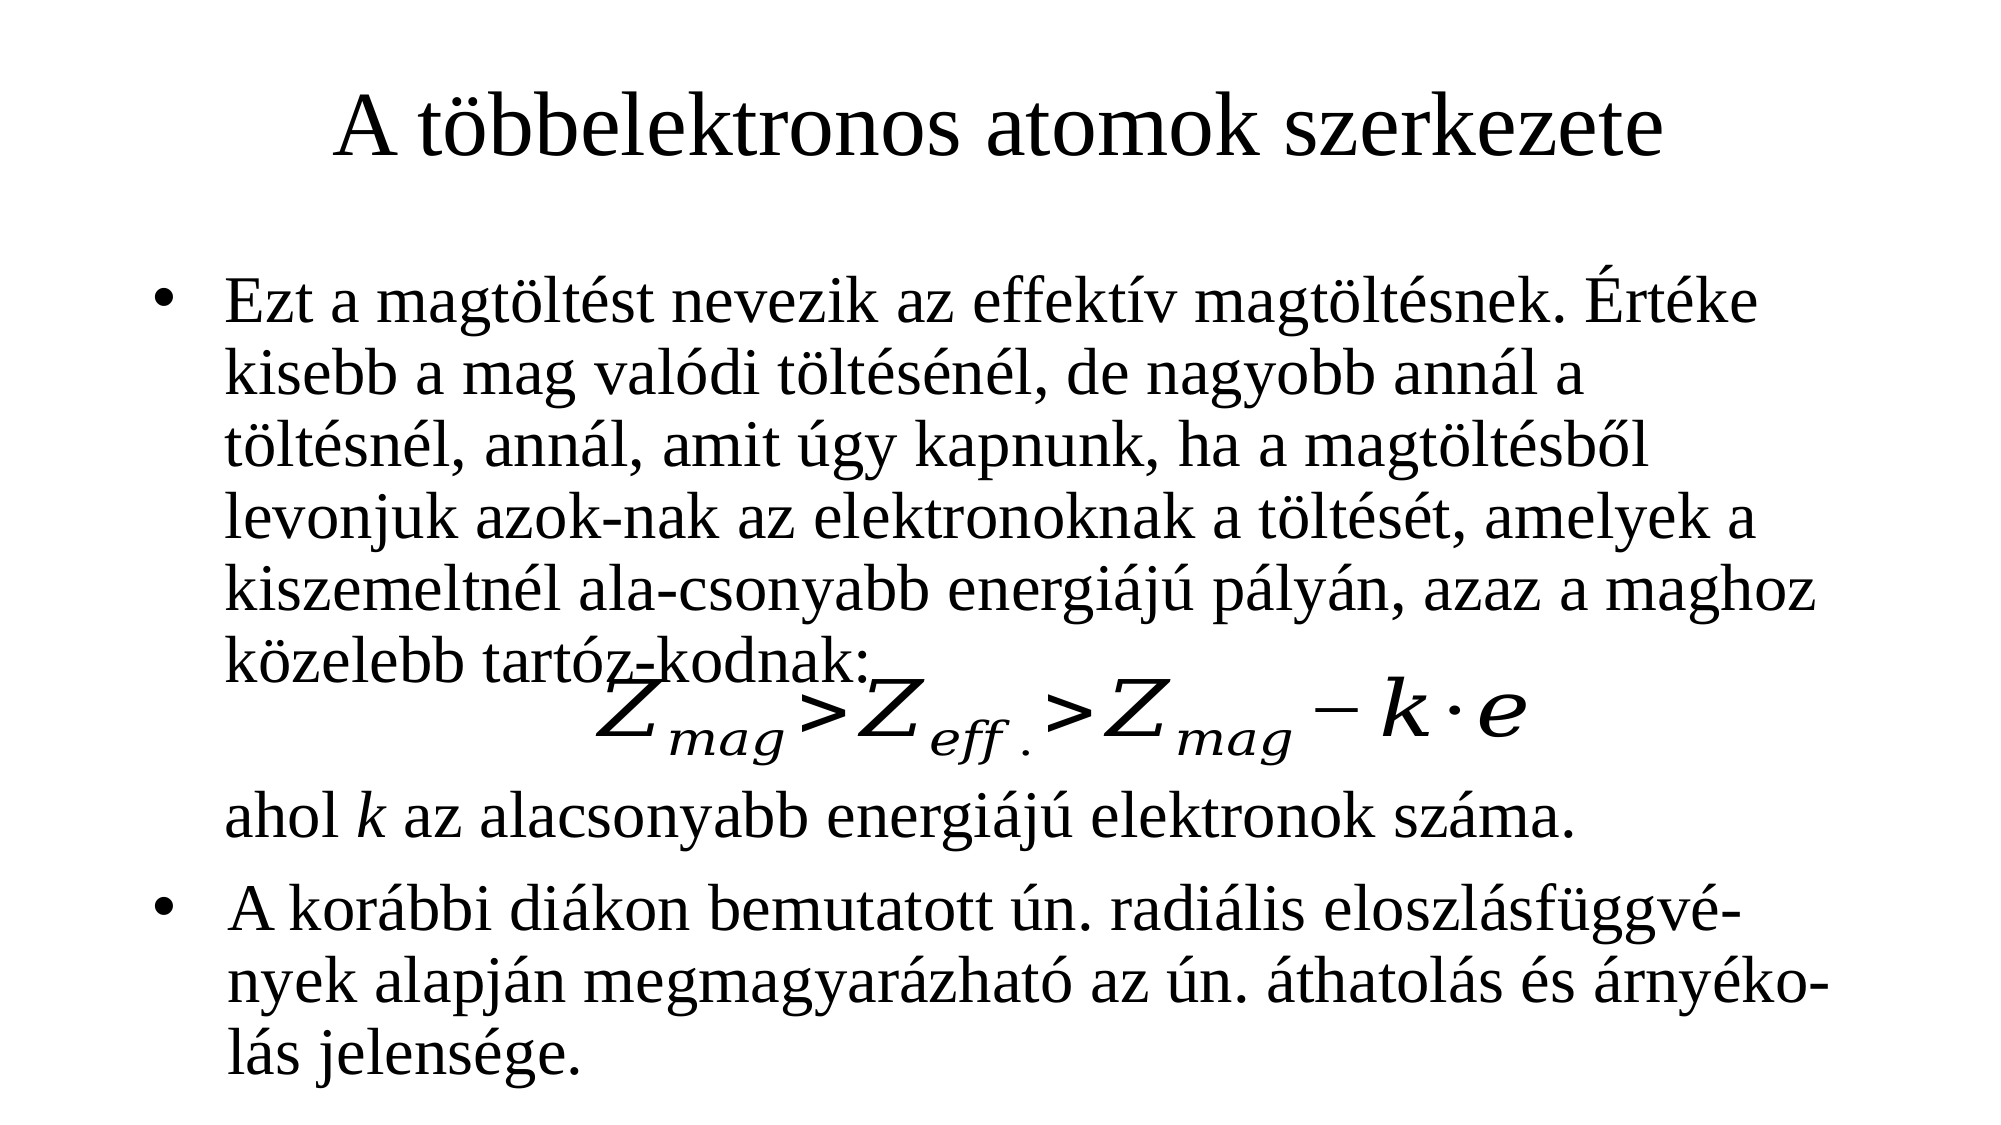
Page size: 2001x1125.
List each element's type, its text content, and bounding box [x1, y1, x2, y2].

list Ezt a magtöltést nevezik az effektív magtöltésnek. Értéke kisebb a mag valódi töltésénél, de nagyobb annál a töltésnél, annál, amit úgy kapnunk, ha a magtöltésből levonjuk azok-nak az elektronoknak a töltését, amelyek a kiszemeltnél ala-csonyabb energiájú pályán, azaz a maghoz közelebb tartóz-kodnak: ahol k az alacsonyabb energiájú elektronok száma. A korábbi diákon bemutatott ún. radiális eloszlásfüggvé-nyek alapján megmagyarázható az ún. áthatolás és árnyéko-lás jelensége. [137, 257, 1863, 1110]
title A többelektronos atomok szerkezete [137, 17, 1863, 235]
